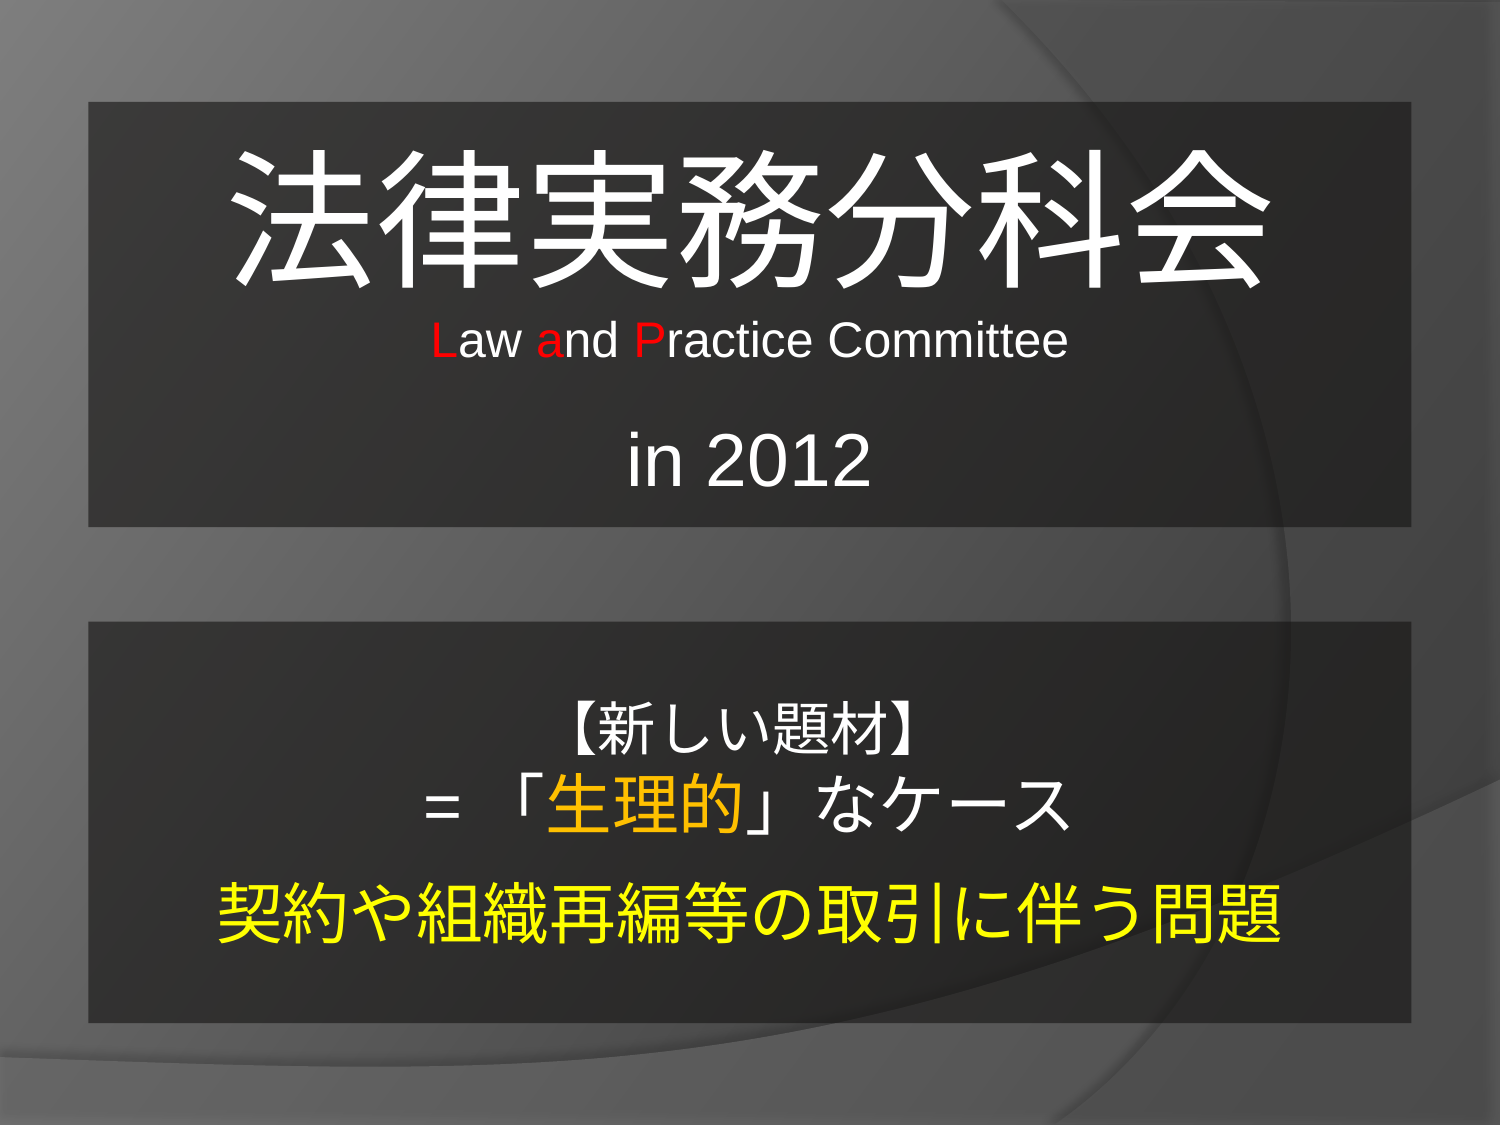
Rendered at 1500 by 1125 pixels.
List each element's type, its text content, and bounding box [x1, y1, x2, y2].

text_box 【新しい題材】 =「生理的」なケース 契約や組織再編等の取引に伴う問題 [87, 620, 1413, 1025]
text_box 法律実務分科会 Law and Practice Committee in 2012 [87, 100, 1413, 529]
